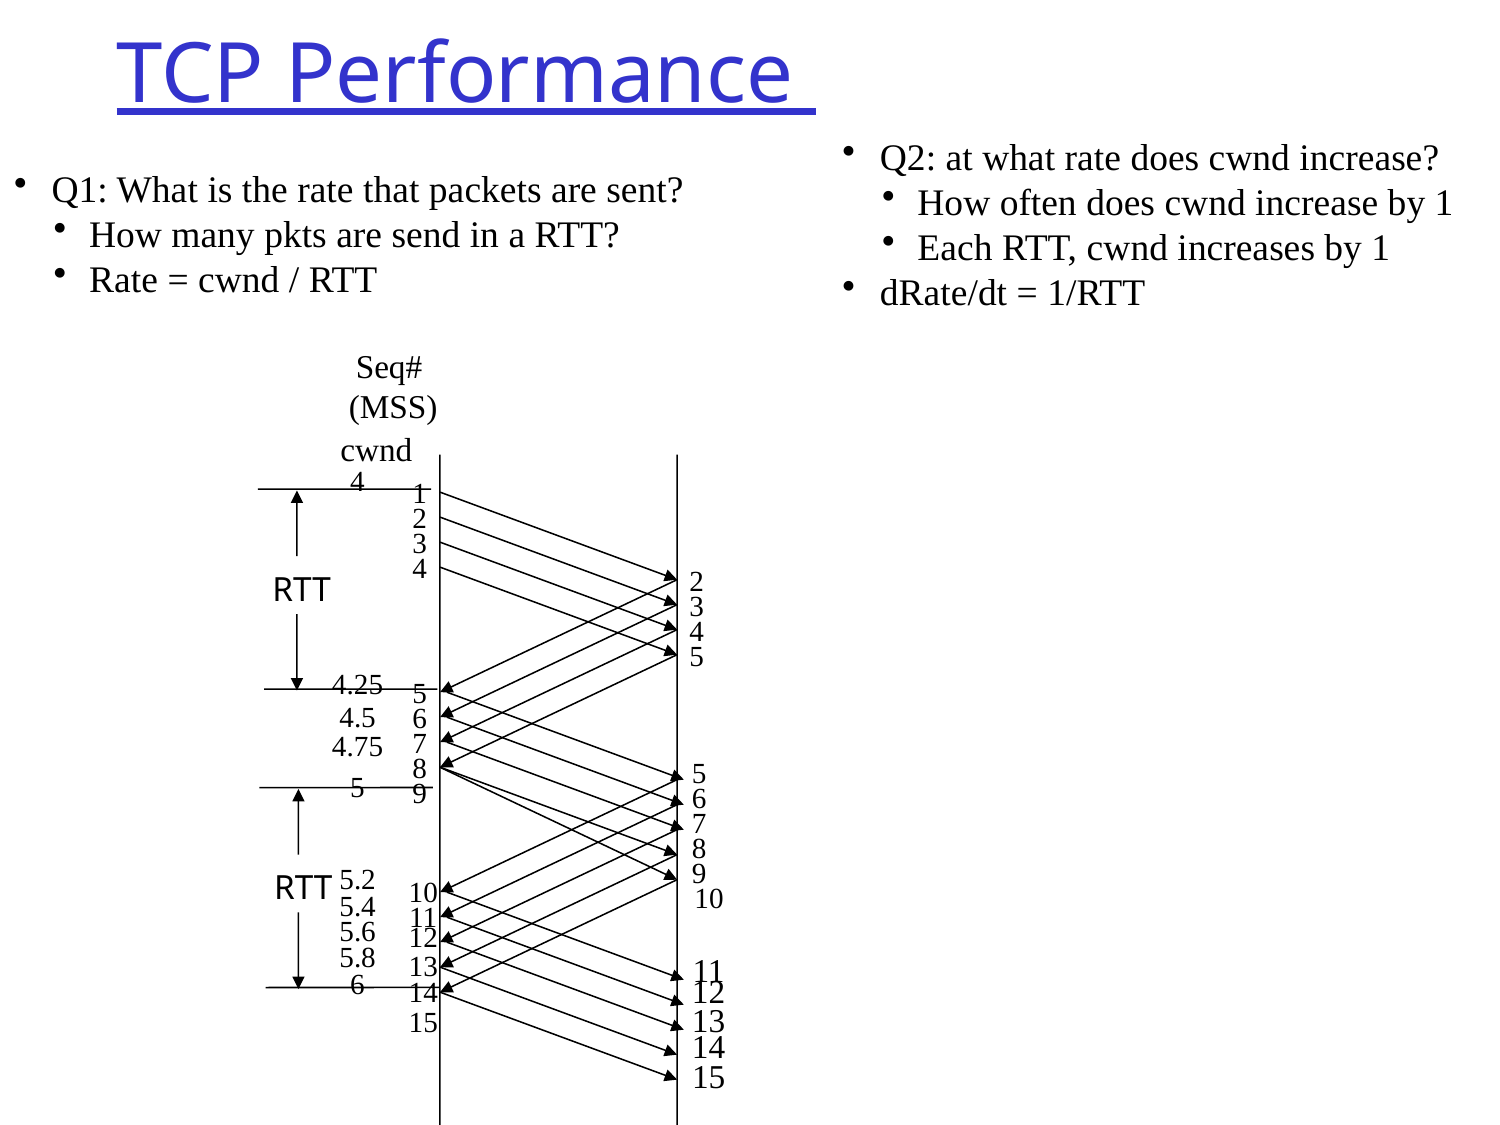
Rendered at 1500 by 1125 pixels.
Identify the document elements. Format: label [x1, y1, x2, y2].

text_box [679, 554, 705, 680]
title [101, 0, 1377, 138]
text_box [0, 157, 700, 307]
text_box [827, 125, 1469, 321]
text_box [253, 337, 742, 1125]
